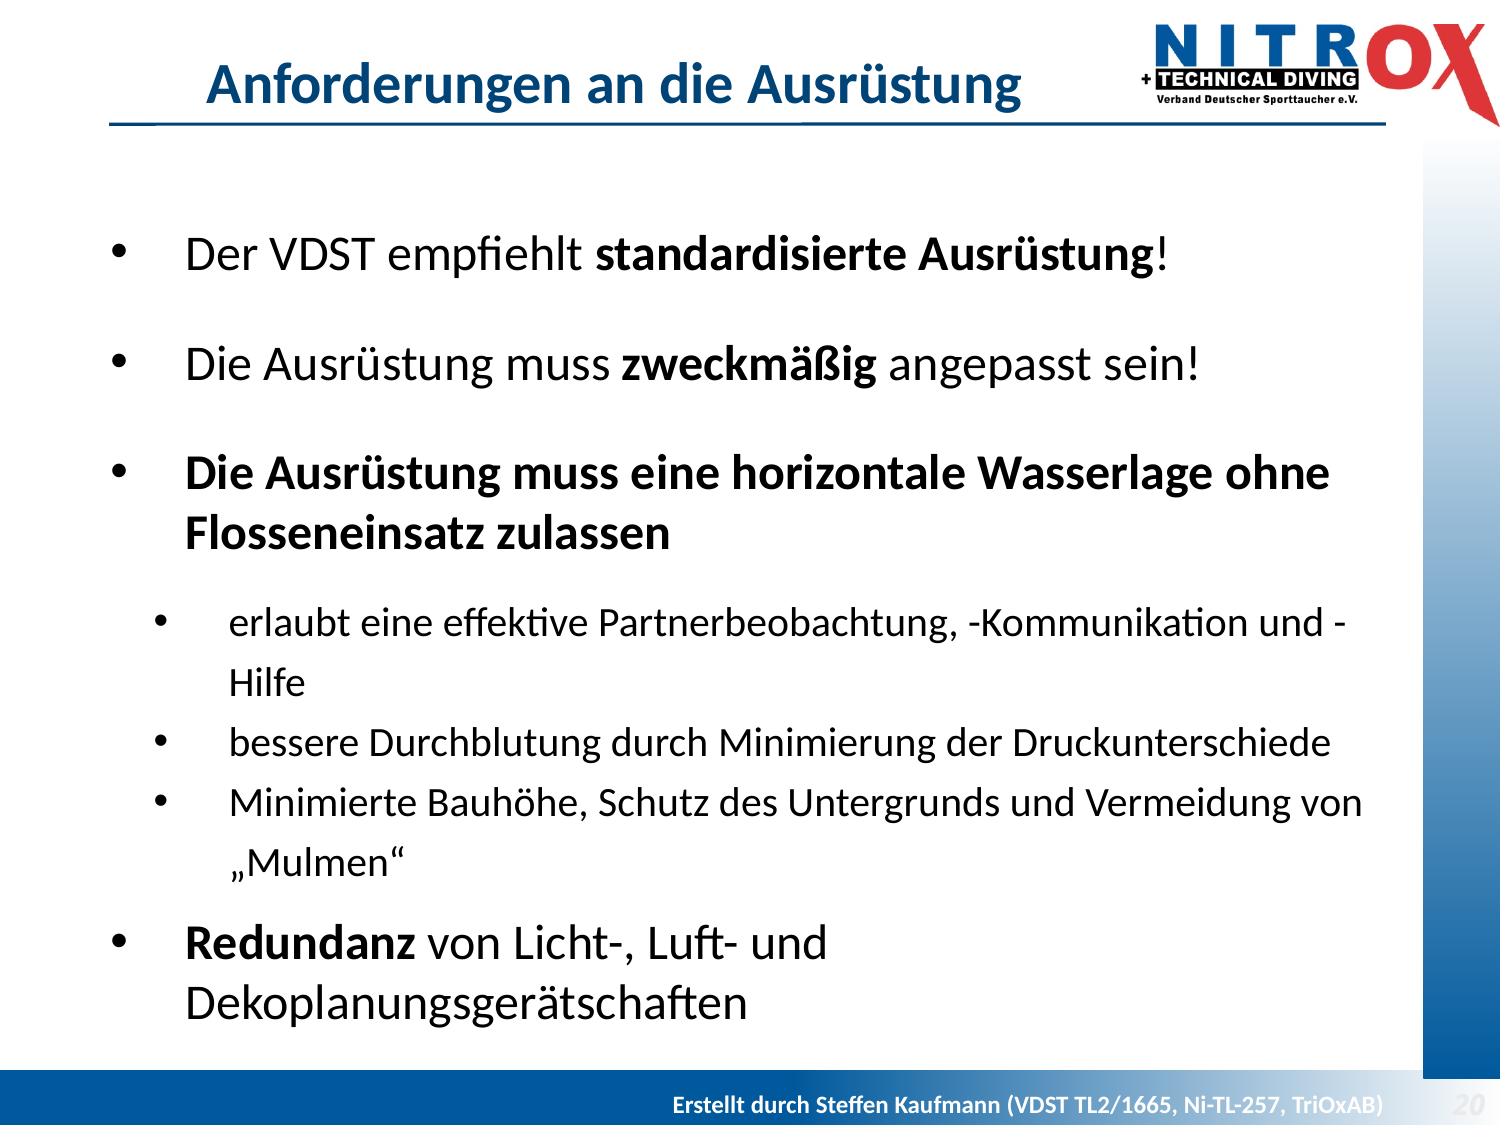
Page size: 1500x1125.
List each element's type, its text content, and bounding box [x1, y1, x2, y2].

picture [1140, 24, 1500, 127]
title Anforderungen an die Ausrüstung [88, 25, 1141, 219]
list Der VDST empfiehlt standardisierte Ausrüstung! Die Ausrüstung muss zweckmäßig angepasst sein! Die Ausrüstung muss eine horizontale Wasserlage ohne Flosseneinsatz zulassen erlaubt eine effektive Partnerbeobachtung, -Kommunikation und -Hilfe bessere Durchblutung durch Minimierung der Druckunterschiede Minimierte Bauhöhe, Schutz des Untergrunds und Vermeidung von „Mulmen“ Redundanz von Licht-, Luft- und Dekoplanungsgerätschaften [74, 219, 1400, 1005]
